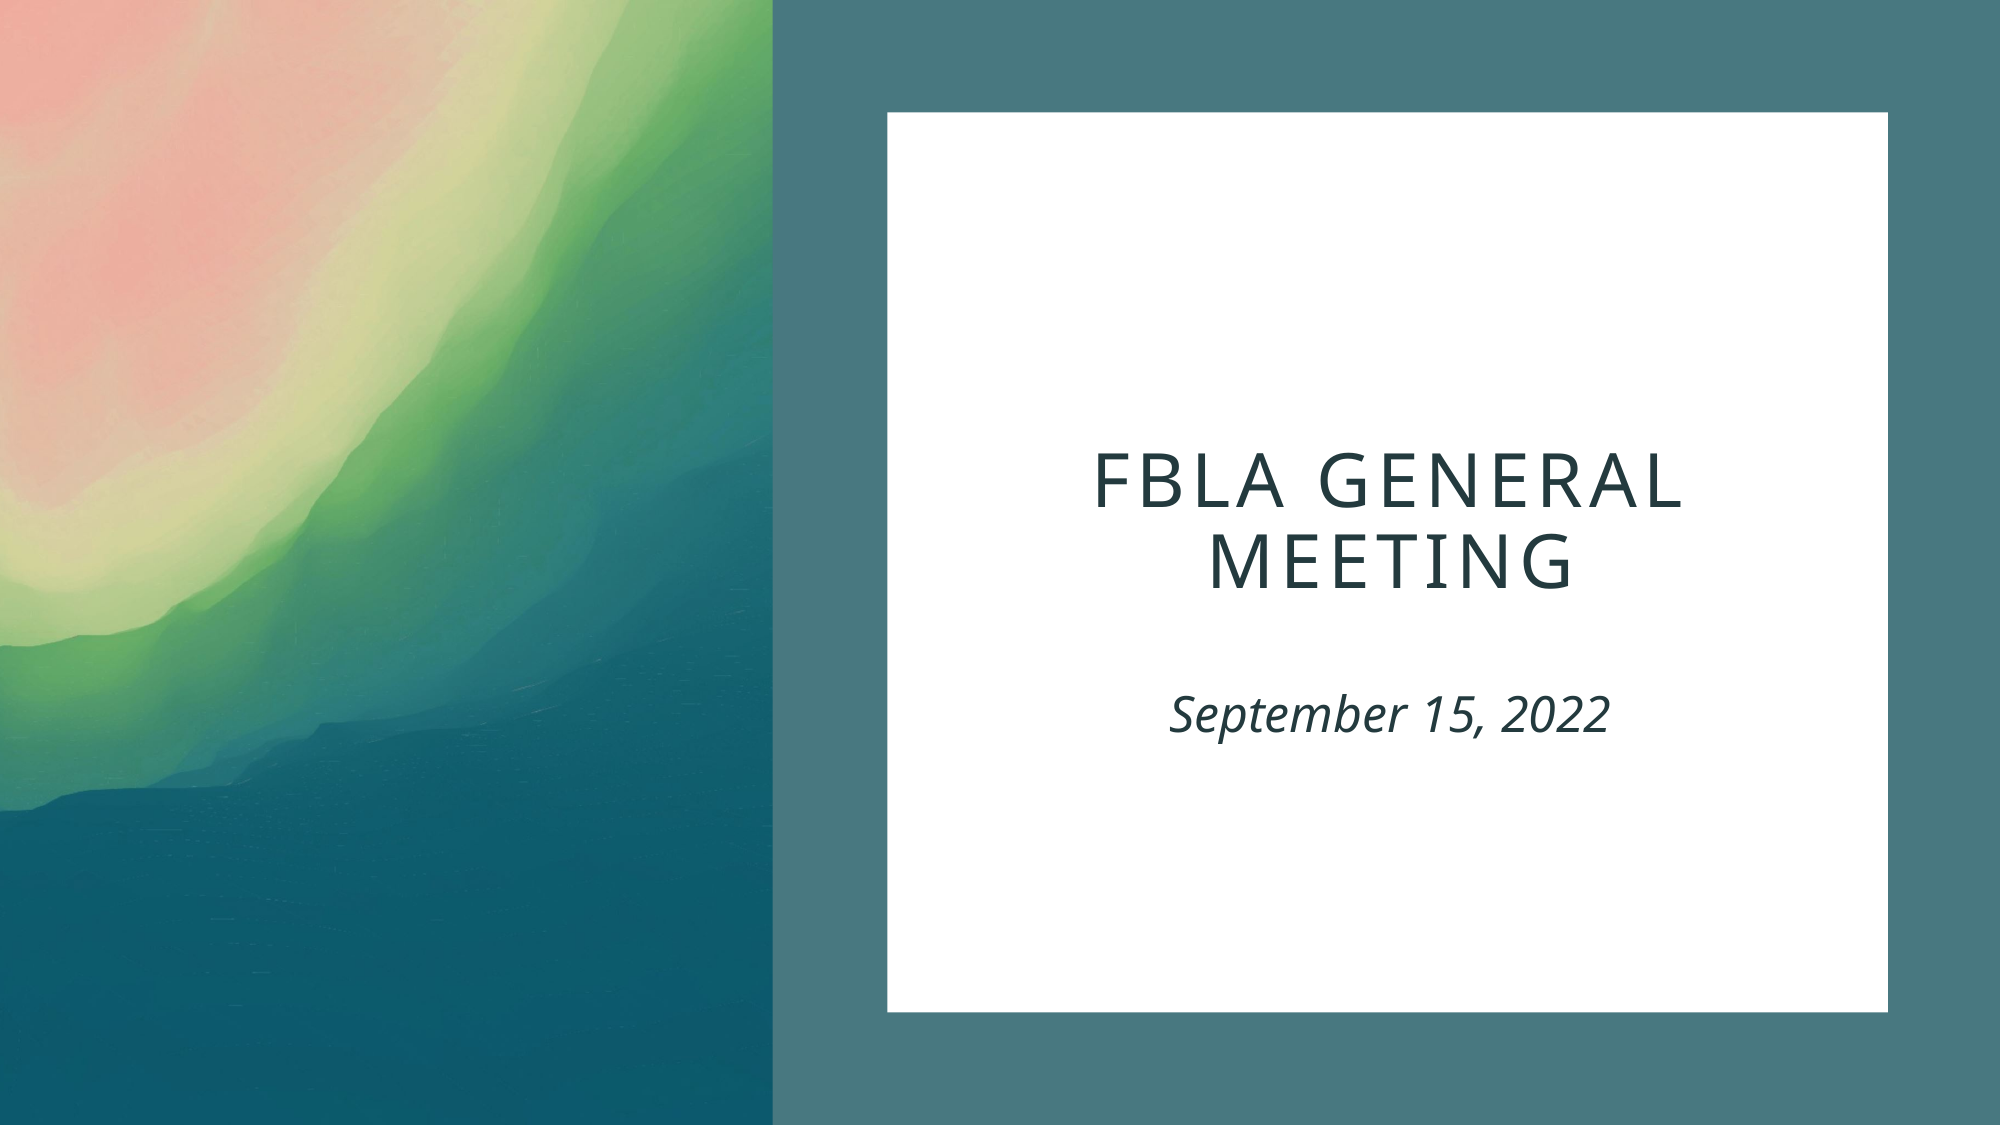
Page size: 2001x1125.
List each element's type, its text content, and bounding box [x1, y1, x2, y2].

subtitle September 15, 2022 [999, 675, 1782, 900]
text_box [782, 0, 2000, 1125]
text_box [886, 111, 1889, 1013]
title FBLA General Meeting [999, 224, 1782, 613]
picture [0, 0, 782, 1125]
